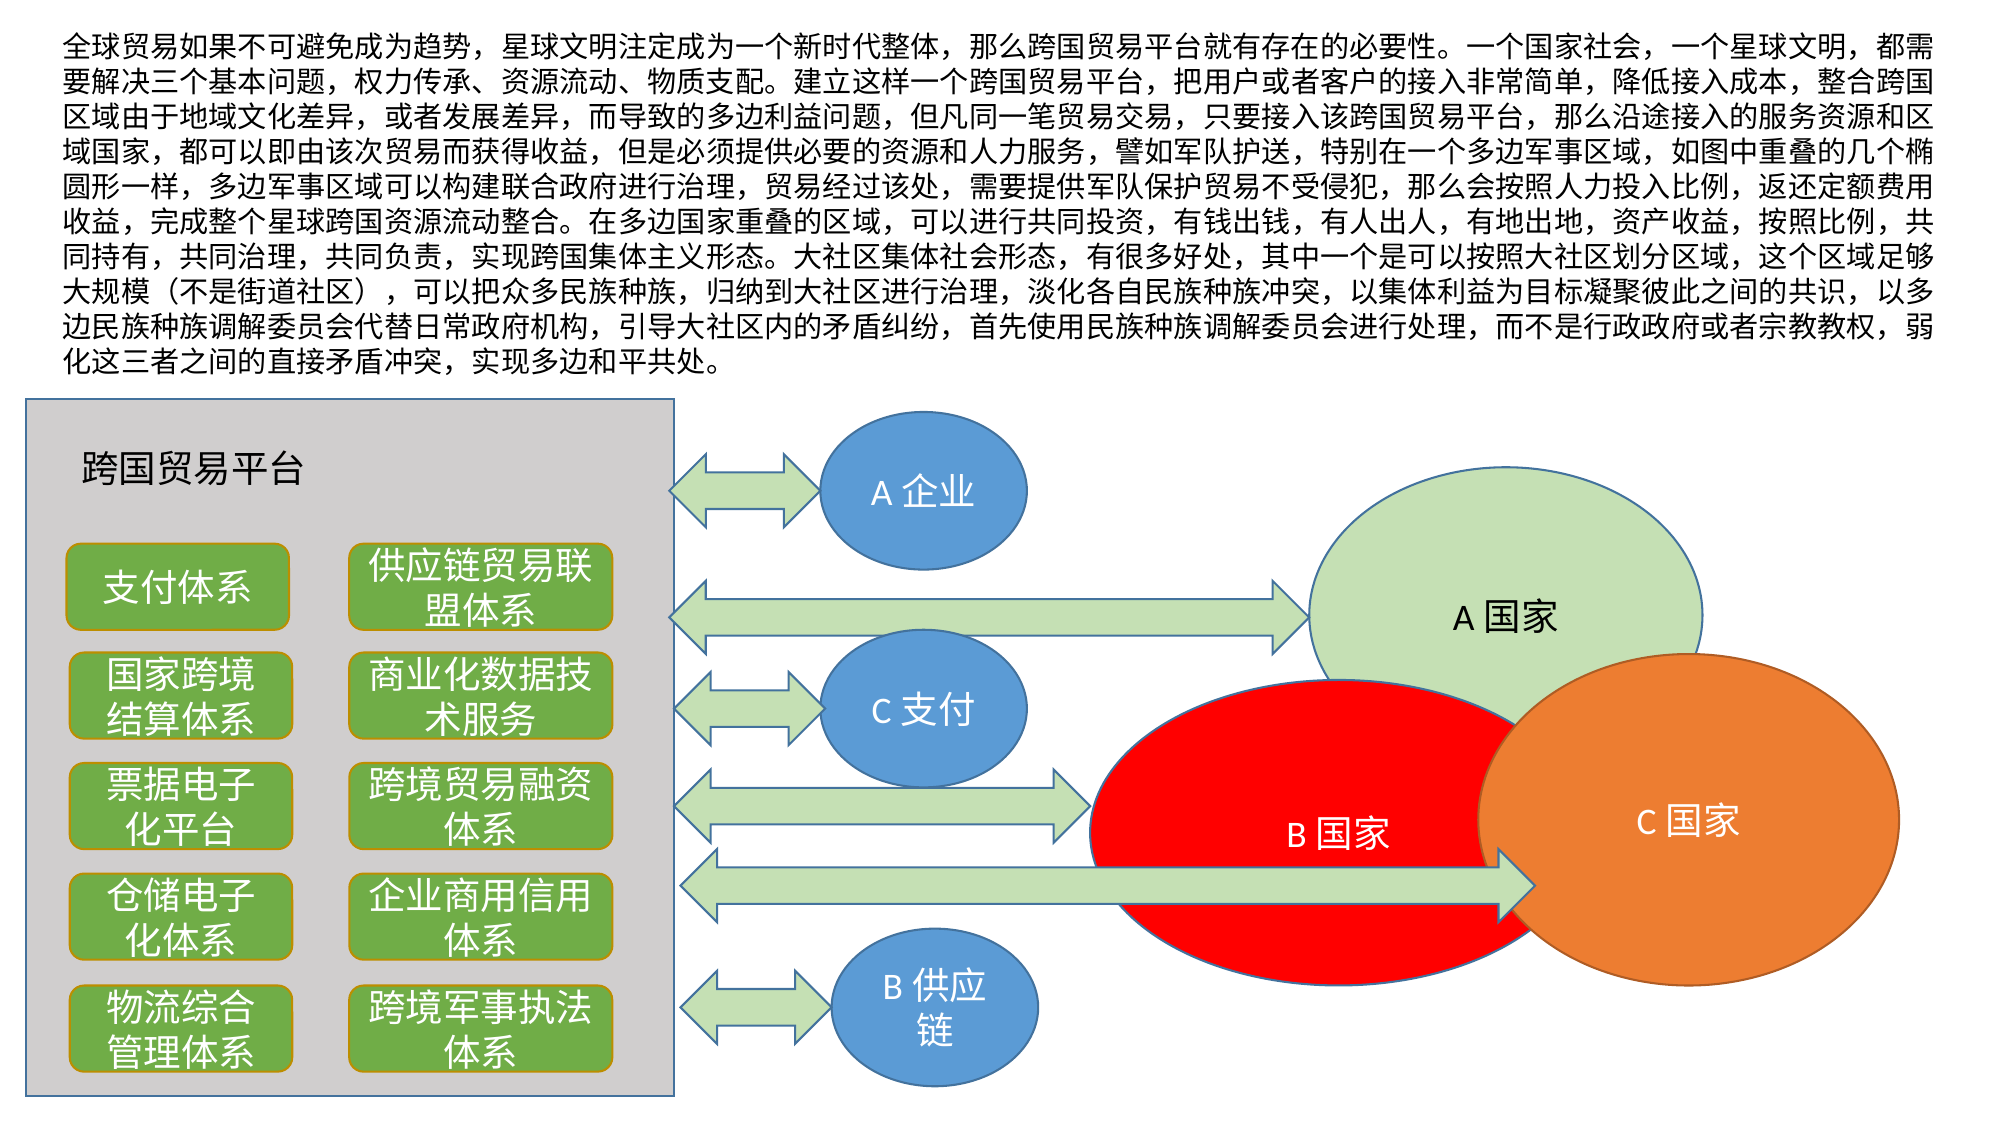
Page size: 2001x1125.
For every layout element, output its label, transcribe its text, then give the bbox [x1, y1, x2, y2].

text_box 商业化数据技术服务 [348, 651, 614, 740]
text_box 供应链贸易联盟体系 [348, 542, 614, 631]
text_box C支付 [819, 628, 1028, 789]
text_box [672, 767, 1092, 846]
text_box B供应链 [830, 927, 1040, 1088]
text_box B国家 [1089, 678, 1515, 866]
text_box 物流综合管理体系 [68, 984, 294, 1073]
text_box [679, 846, 1537, 925]
text_box C国家 [1477, 653, 1901, 987]
text_box [667, 578, 1311, 657]
text_box [679, 968, 834, 1047]
text_box 企业商用信用体系 [348, 872, 614, 961]
text_box [25, 398, 675, 1097]
text_box 支付体系 [65, 542, 291, 631]
text_box 跨国贸易平台 [66, 437, 355, 498]
text_box 国家跨境结算体系 [68, 651, 294, 740]
text_box A企业 [819, 410, 1028, 571]
text_box 仓储电子化体系 [68, 872, 294, 961]
text_box B国家 [1118, 905, 1531, 987]
text_box [667, 451, 822, 530]
text_box 全球贸易如果不可避免成为趋势，星球文明注定成为一个新时代整体，那么跨国贸易平台就有存在的必要性。一个国家社会，一个星球文明，都需要解决三个基本问题，权力传承、资源流动、物质支配。建立这样一个跨国贸易平台，把用户或者客户的接入非常简单，降低接入成本，整合跨国区域由于地域文化差异，或者发展差异，而导致的多边利益问题，但凡同一笔贸易交易，只要接入该跨国贸易平台，那么沿途接入的服务资源和区域国家，都可以即由该次贸易而获得收益，但是必须提供必要的资源和人力服务，譬如军队护送，特别在一个多边军事区域，如图中重叠的几个椭圆形一样，多边军事区域可以构建联合政府进行治理，贸易经过该处，需要提供军队保护贸易不受侵犯，那么会按照人力投入比例，返还定额费用收益，完成整个星球跨国资源流动整合。在多边国家重叠的区域，可以进行共同投资，有钱出钱，有人出人，有地出地，资产收益，按照比例，共同持有，共同治理，共同负责，实现跨国集体主义形态。大社区集体社会形态，有很多好处，其中一个是可以按照大社区划分区域，这个区域足够大规模（不是街道社区），可以把众多民族种族，归纳到大社区进行治理，淡化各自民族种族冲突，以集体利益为目标凝聚彼此之间的共识，以多边民族种族调解委员会代替日常政府机构，引导大社区内的矛盾纠纷，首先使用民族种族调解委员会进行处理，而不是行政政府或者宗教教权，弱化这三者之间的直接矛盾冲突，实现多边和平共处。 [47, 20, 1952, 386]
text_box 跨境军事执法体系 [348, 984, 614, 1073]
text_box A国家 [1308, 466, 1704, 723]
text_box 票据电子化平台 [68, 761, 294, 851]
text_box [672, 669, 827, 748]
text_box 跨境贸易融资体系 [348, 761, 614, 851]
